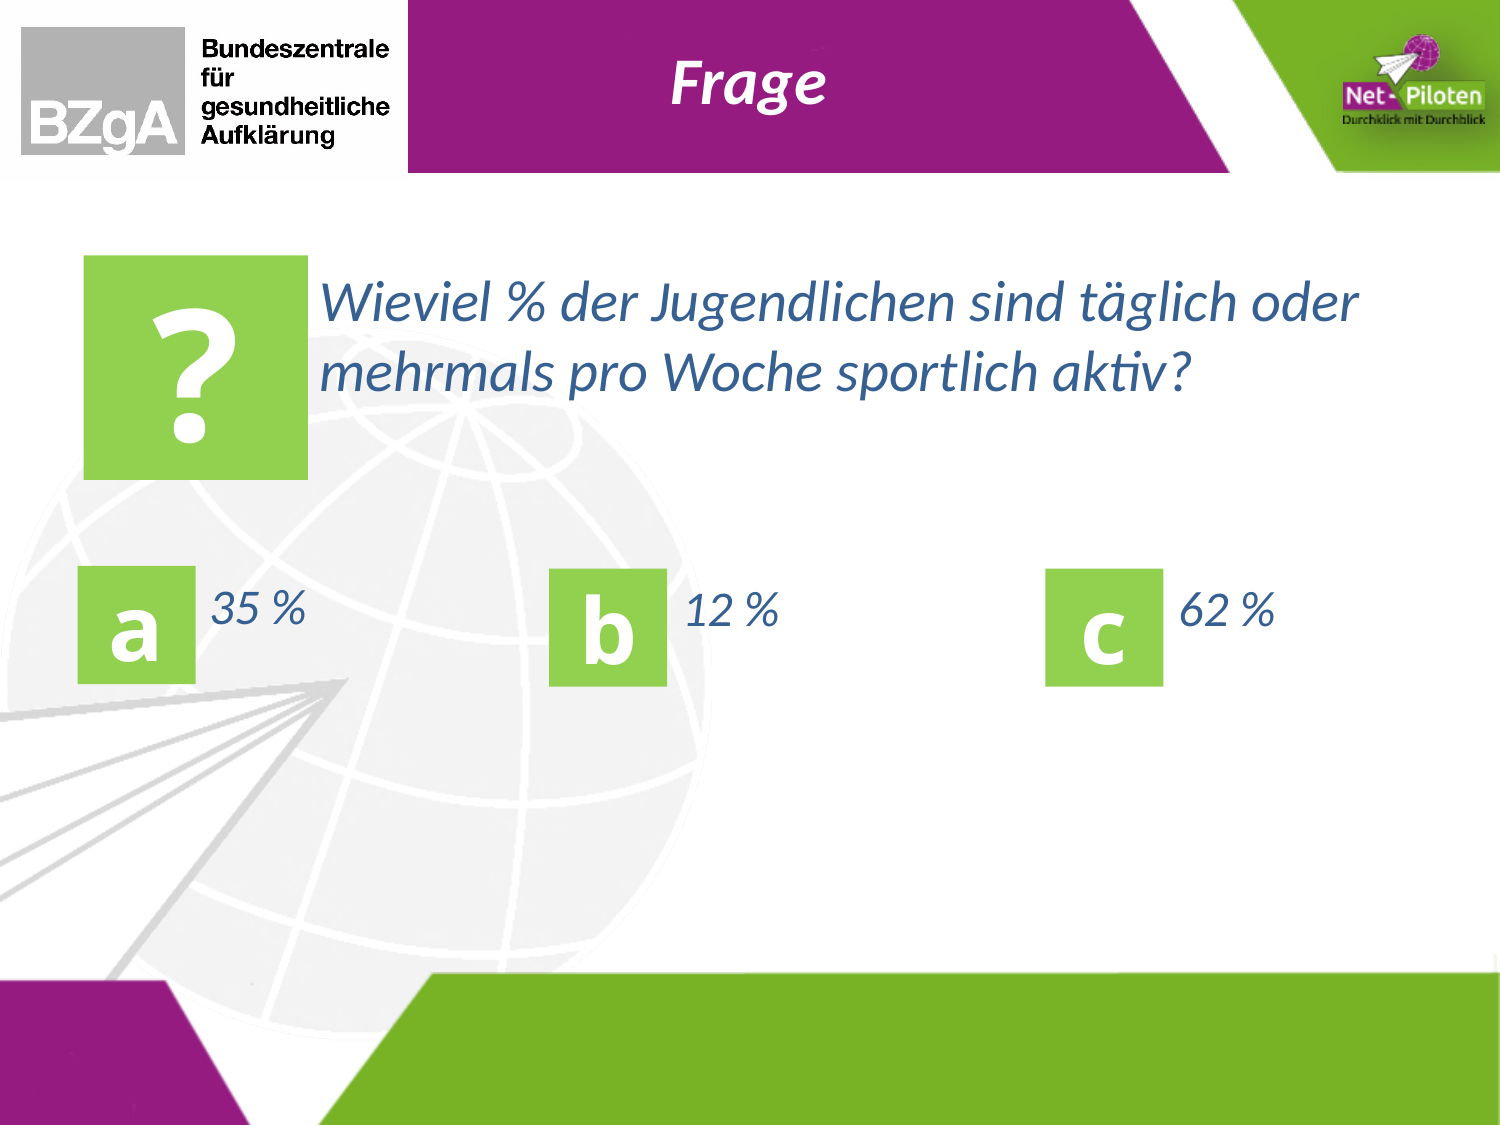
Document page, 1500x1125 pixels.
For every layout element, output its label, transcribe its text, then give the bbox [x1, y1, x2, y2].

picture [0, 954, 1500, 1125]
list Wieviel % der Jugendlichen sind täglich oder mehrmals pro Woche sportlich aktiv? [304, 255, 1459, 445]
list 62 % [1163, 568, 1459, 935]
list 35 % [194, 566, 490, 933]
list 12 % [667, 568, 963, 935]
picture [0, 0, 1500, 182]
